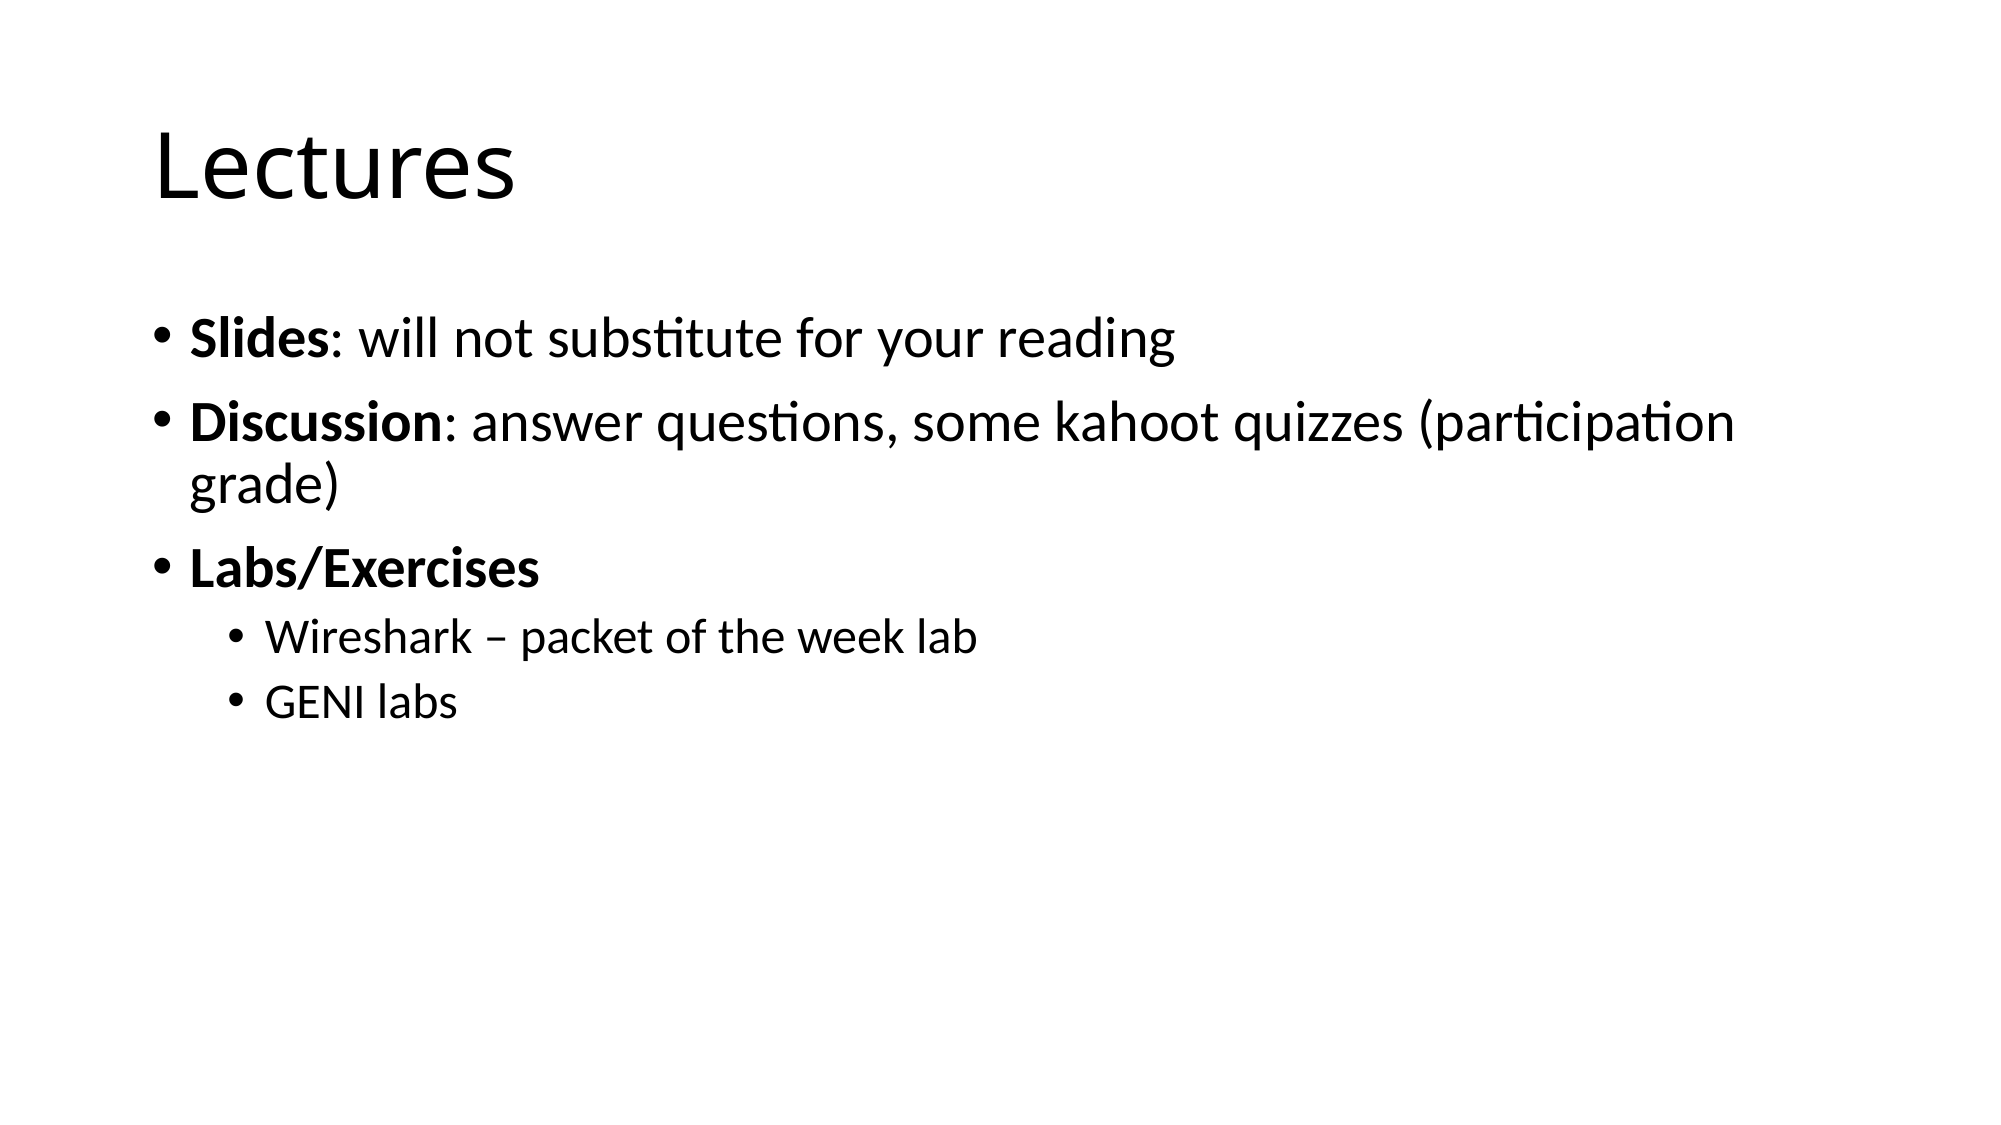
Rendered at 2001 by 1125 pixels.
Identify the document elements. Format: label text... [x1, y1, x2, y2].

list Slides: will not substitute for your reading Discussion: answer questions, some kahoot quizzes (participation grade) Labs/Exercises Wireshark – packet of the week lab GENI labs [137, 299, 1863, 1014]
title Lectures [137, 59, 1863, 278]
